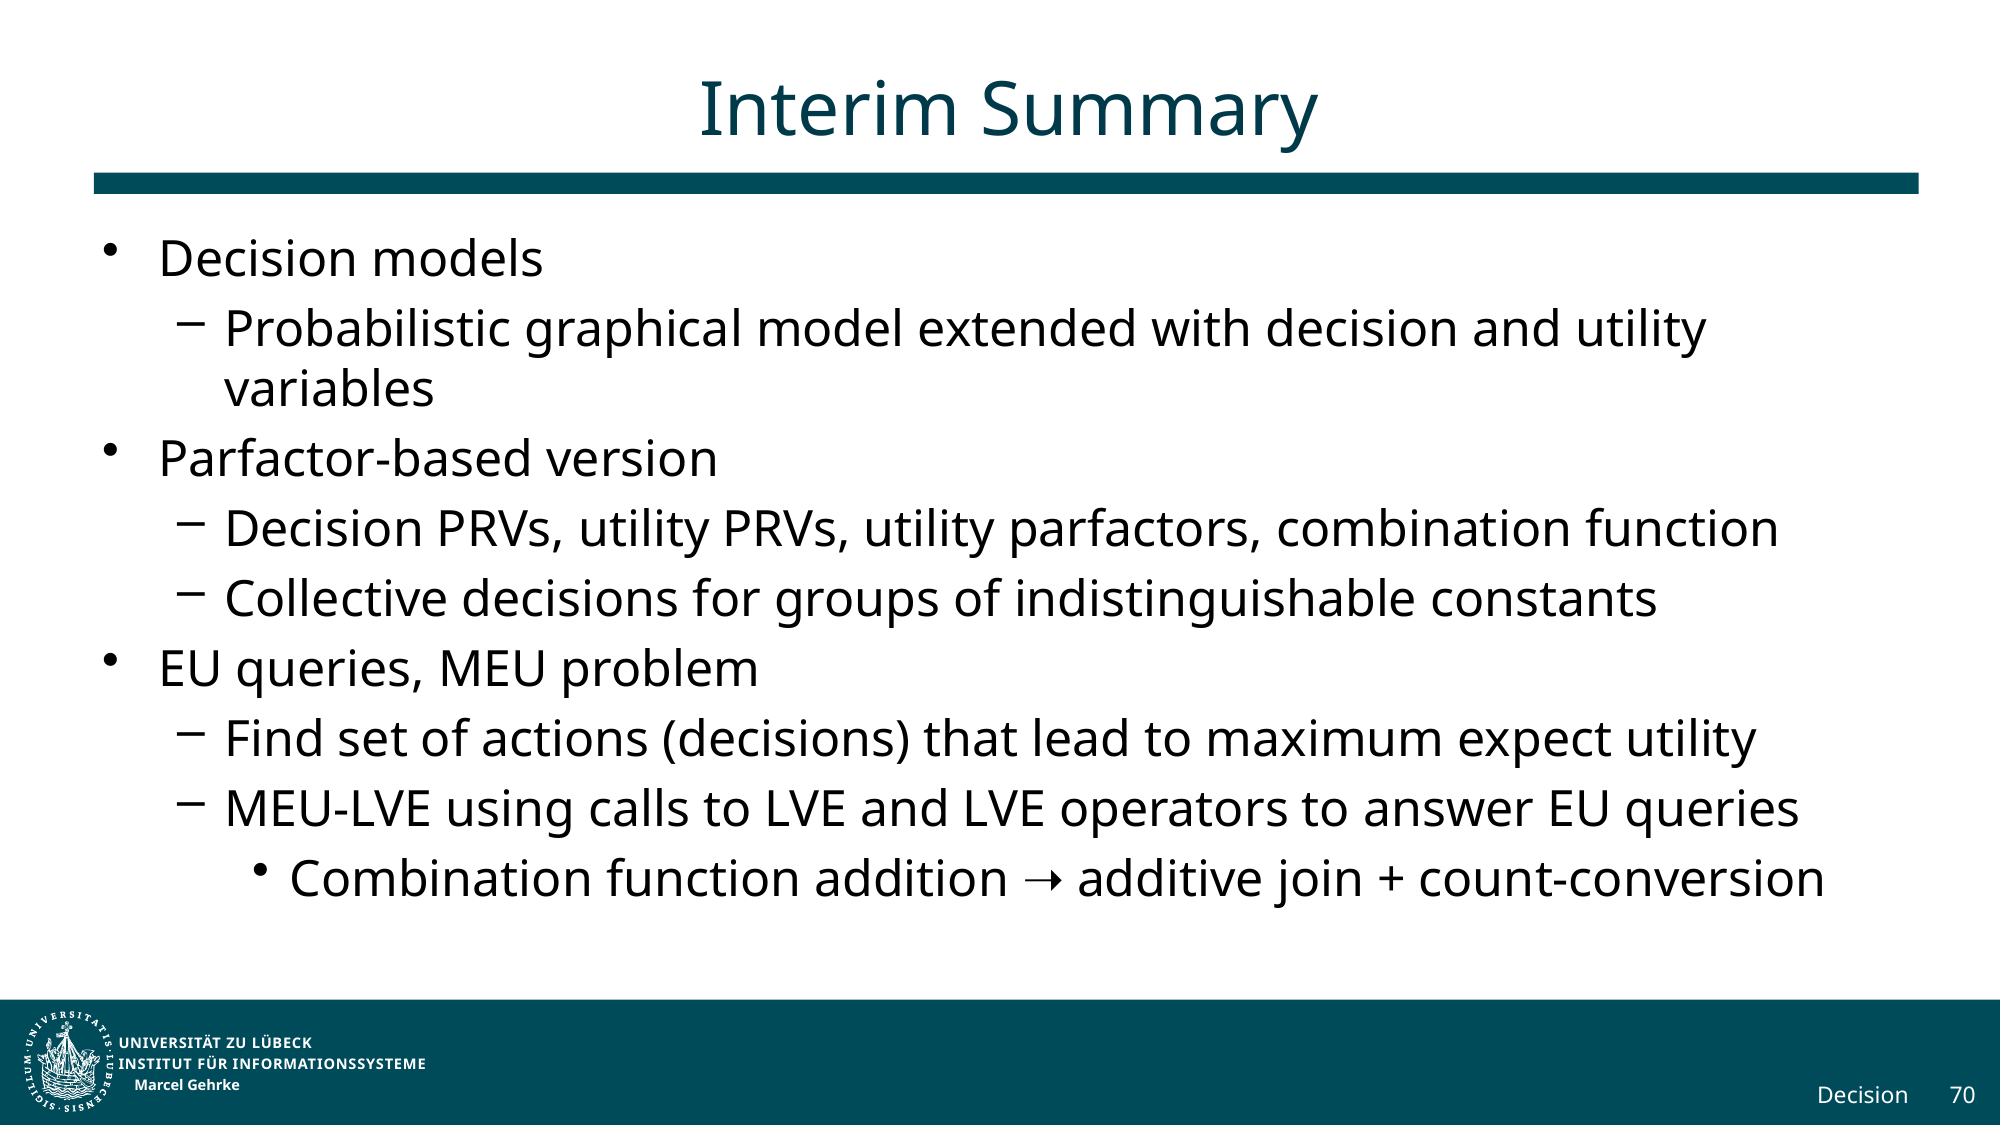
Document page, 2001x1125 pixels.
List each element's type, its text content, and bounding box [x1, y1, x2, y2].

list Decision models Probabilistic graphical model extended with decision and utility variables Parfactor-based version Decision PRVs, utility PRVs, utility parfactors, combination function Collective decisions for groups of indistinguishable constants EU queries, MEU problem Find set of actions (decisions) that lead to maximum expect utility MEU-LVE using calls to LVE and LVE operators to answer EU queries Combination function addition ➝ additive join + count-conversion [102, 218, 1921, 971]
title Interim Summary [99, 52, 1919, 161]
slide_number Decision [1992, 1073, 2000, 1106]
footer Marcel Gehrke [0, 1068, 504, 1101]
slide_number 70 [1524, 1073, 1992, 1106]
